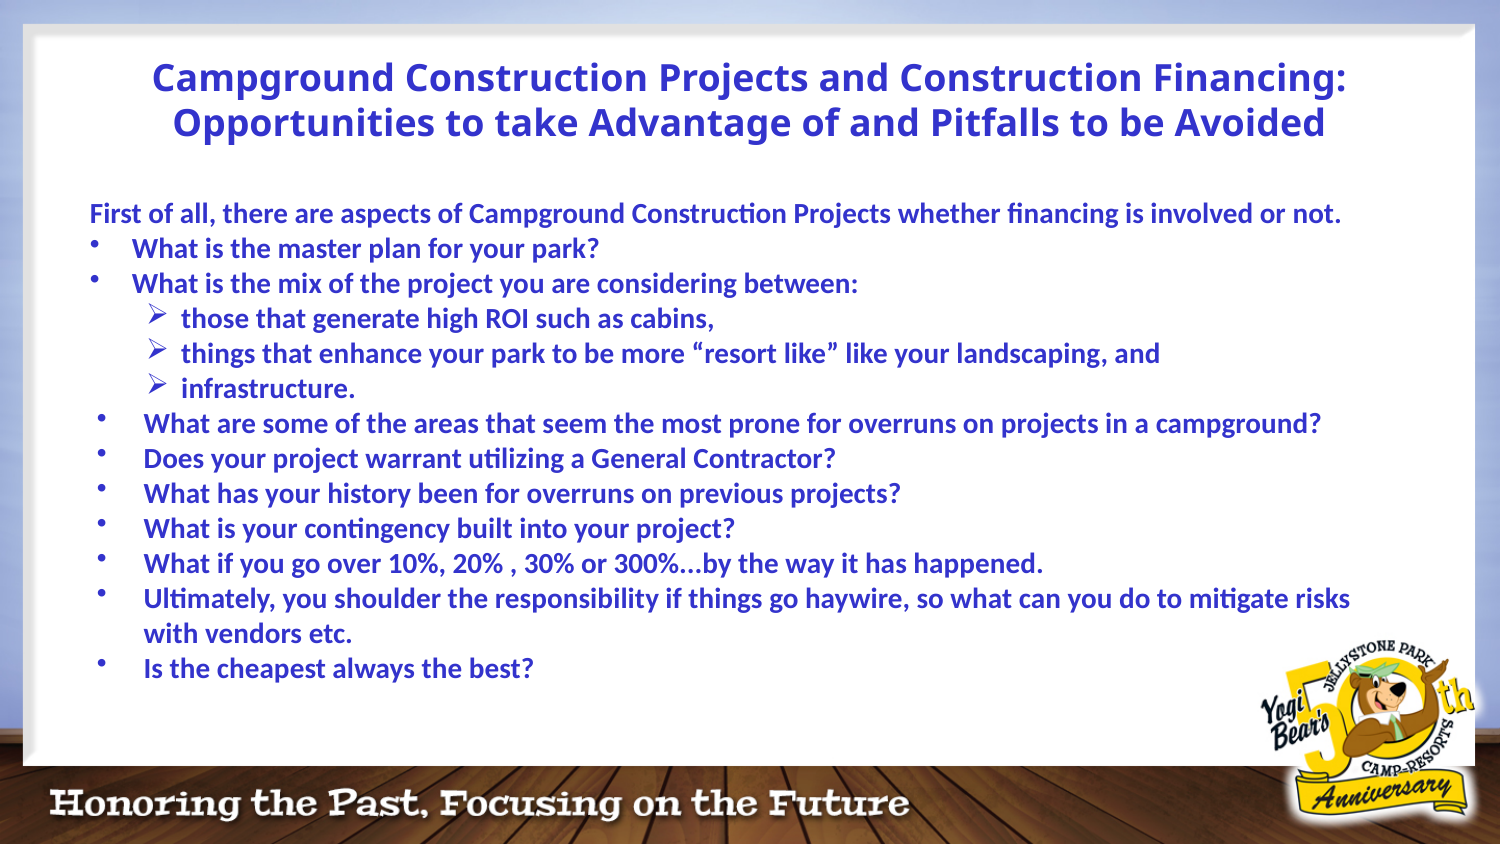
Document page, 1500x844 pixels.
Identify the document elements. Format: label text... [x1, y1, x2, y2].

list First of all, there are aspects of Campground Construction Projects whether financing is involved or not. What is the master plan for your park? What is the mix of the project you are considering between: those that generate high ROI such as cabins, things that enhance your park to be more “resort like” like your landscaping, and infrastructure. What are some of the areas that seem the most prone for overruns on projects in a campground? Does your project warrant utilizing a General Contractor? What has your history been for overruns on previous projects? What is your contingency built into your project? What if you go over 10%, 20% , 30% or 300%...by the way it has happened. Ultimately, you shoulder the responsibility if things go haywire, so what can you do to mitigate risks with vendors etc. Is the cheapest always the best? [75, 187, 1425, 745]
picture [0, 0, 1500, 844]
title Campground Construction Projects and Construction Financing: Opportunities to take Advantage of and Pitfalls to be Avoided [75, 46, 1425, 187]
